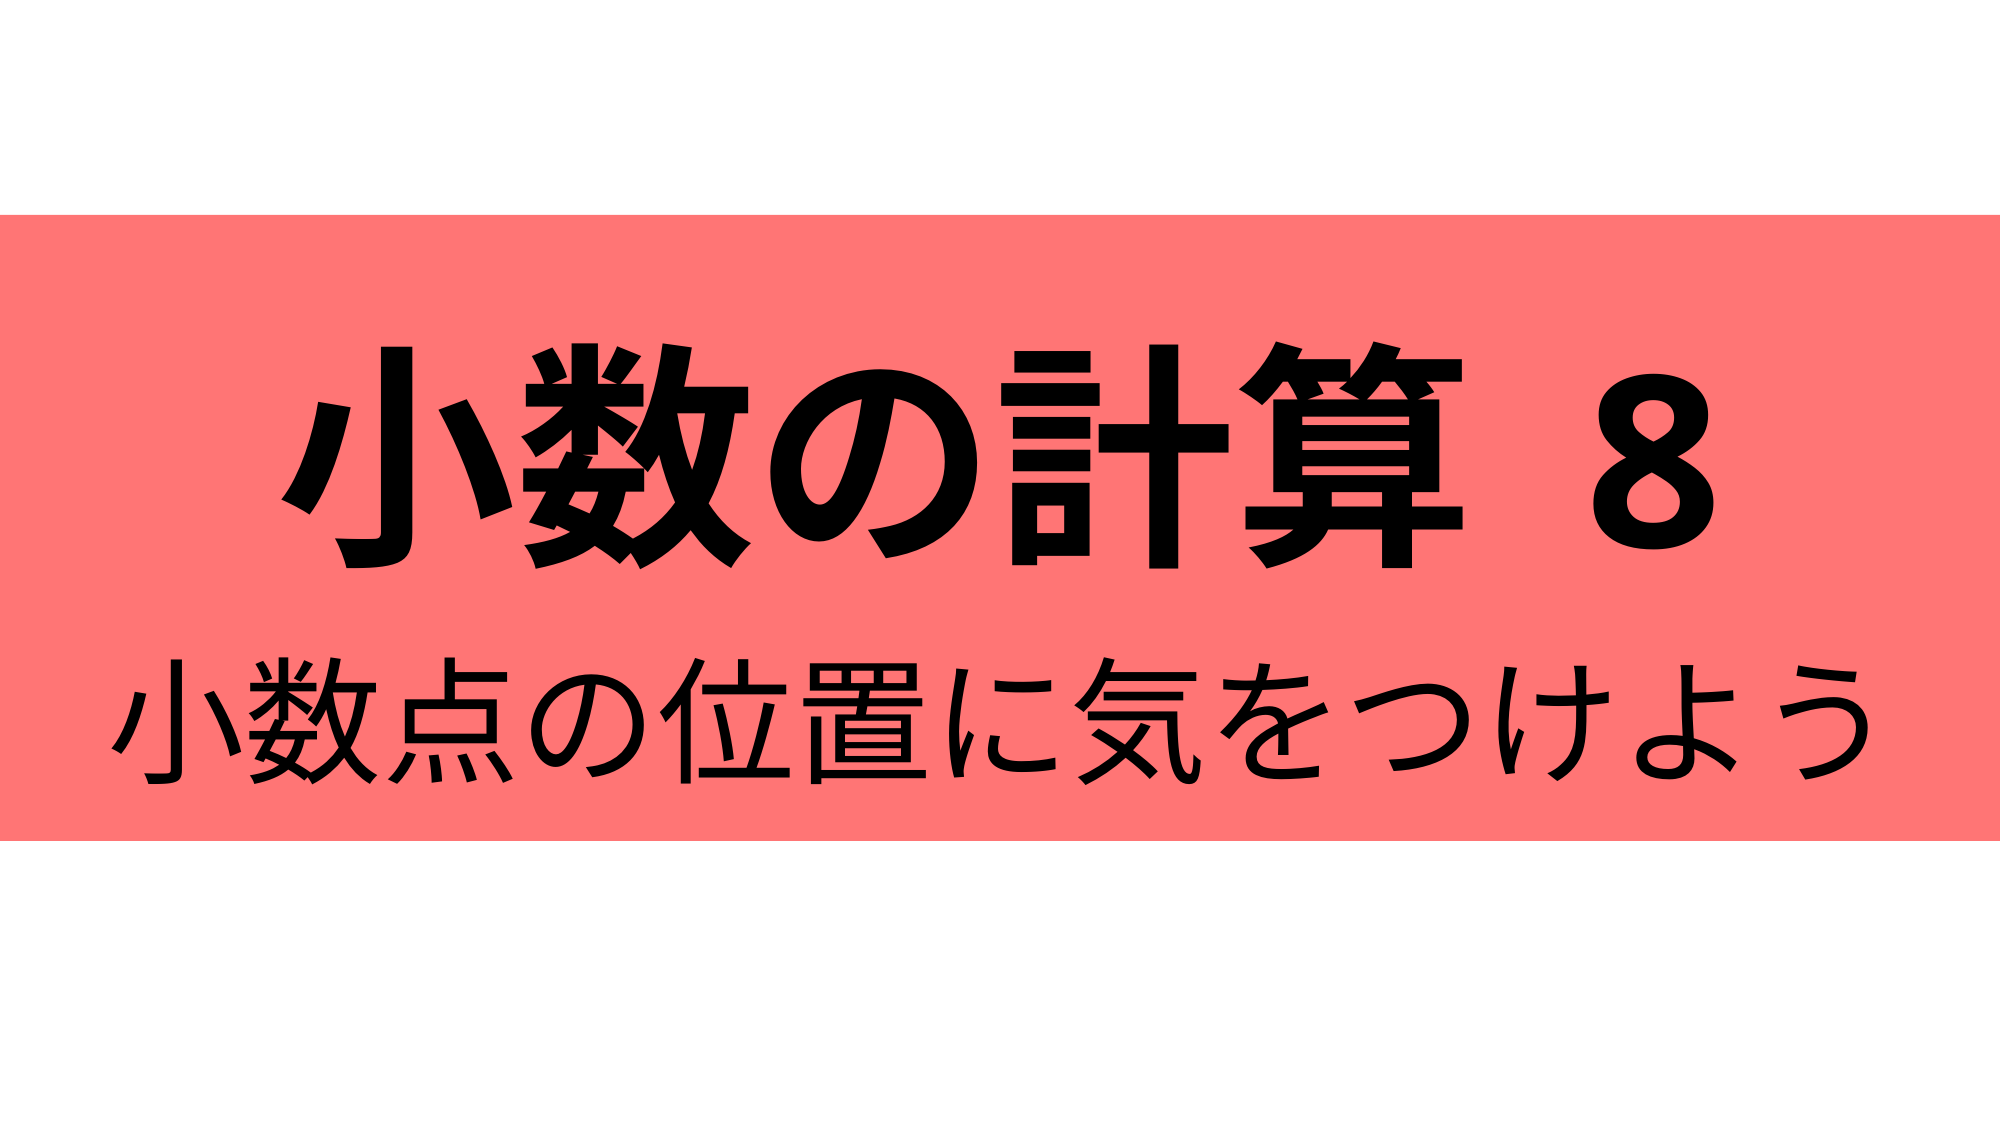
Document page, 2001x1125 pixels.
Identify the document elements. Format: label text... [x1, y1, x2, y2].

text_box [0, 214, 2000, 842]
text_box 小数の計算 8 [261, 300, 1738, 603]
text_box 小数点の位置に気をつけよう [92, 628, 1910, 809]
